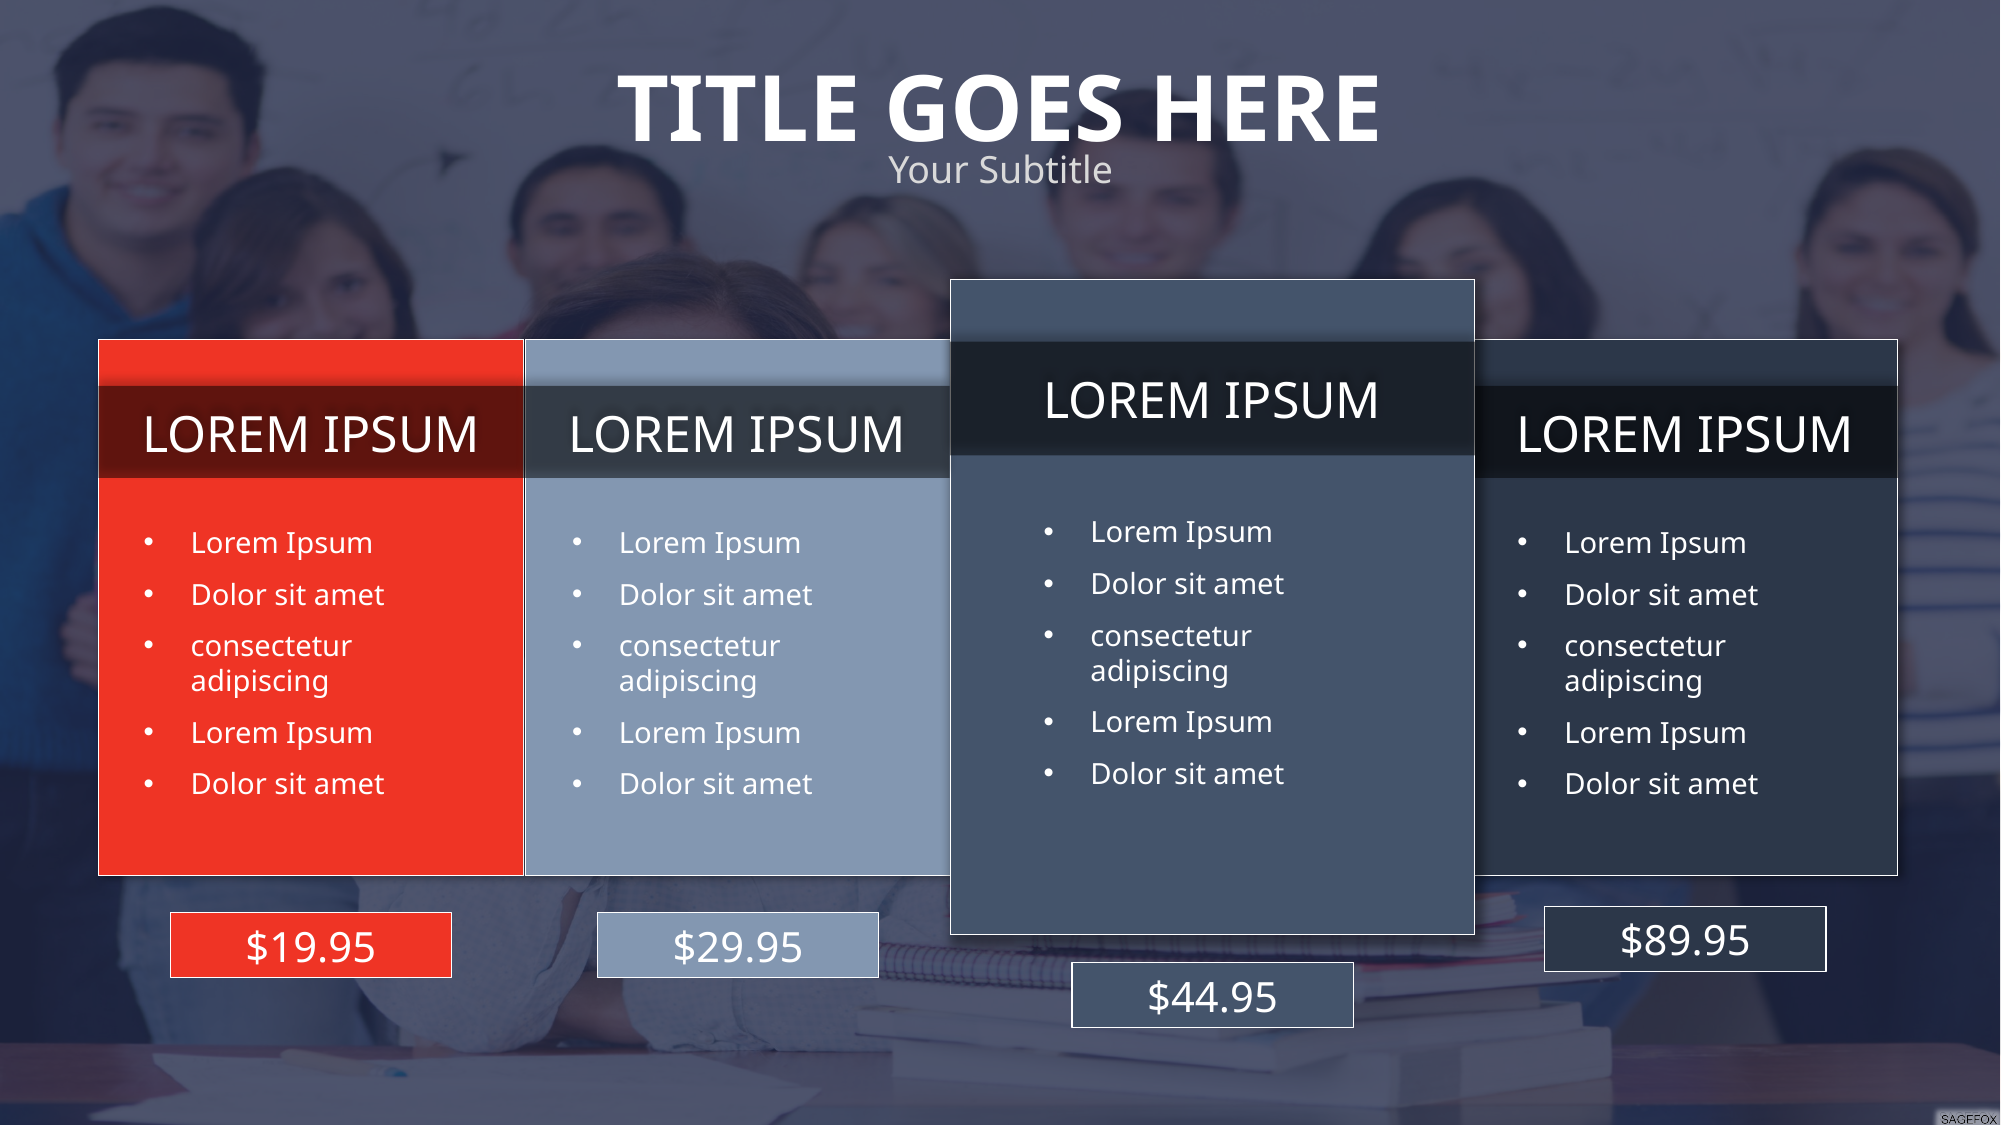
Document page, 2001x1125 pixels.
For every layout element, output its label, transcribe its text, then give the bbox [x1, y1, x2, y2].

text_box $29.95 [597, 912, 879, 978]
text_box [524, 338, 942, 373]
text_box LOREM IPSUM [524, 385, 951, 479]
text_box $44.95 [1072, 962, 1354, 1028]
text_box [950, 279, 1476, 329]
text_box [950, 457, 1476, 936]
text_box [524, 479, 943, 876]
text_box LOREM IPSUM [949, 341, 1476, 457]
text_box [548, 42, 1452, 199]
text_box $89.95 [1544, 906, 1826, 972]
text_box LOREM IPSUM [97, 385, 524, 479]
text_box LOREM IPSUM [1492, 385, 1899, 479]
text_box [97, 338, 524, 374]
text_box [1492, 479, 1899, 876]
text_box Lorem Ipsum Dolor sit amet consectetur adipiscing Lorem Ipsum Dolor sit amet [1012, 483, 1400, 854]
picture [1938, 1114, 1999, 1125]
text_box [97, 479, 523, 876]
text_box [1492, 338, 1899, 375]
text_box Lorem Ipsum Dolor sit amet consectetur adipiscing Lorem Ipsum Dolor sit amet [113, 493, 500, 864]
text_box Lorem Ipsum Dolor sit amet consectetur adipiscing Lorem Ipsum Dolor sit amet [541, 493, 928, 864]
text_box $19.95 [170, 912, 452, 978]
text_box Lorem Ipsum Dolor sit amet consectetur adipiscing Lorem Ipsum Dolor sit amet [1492, 493, 1874, 864]
